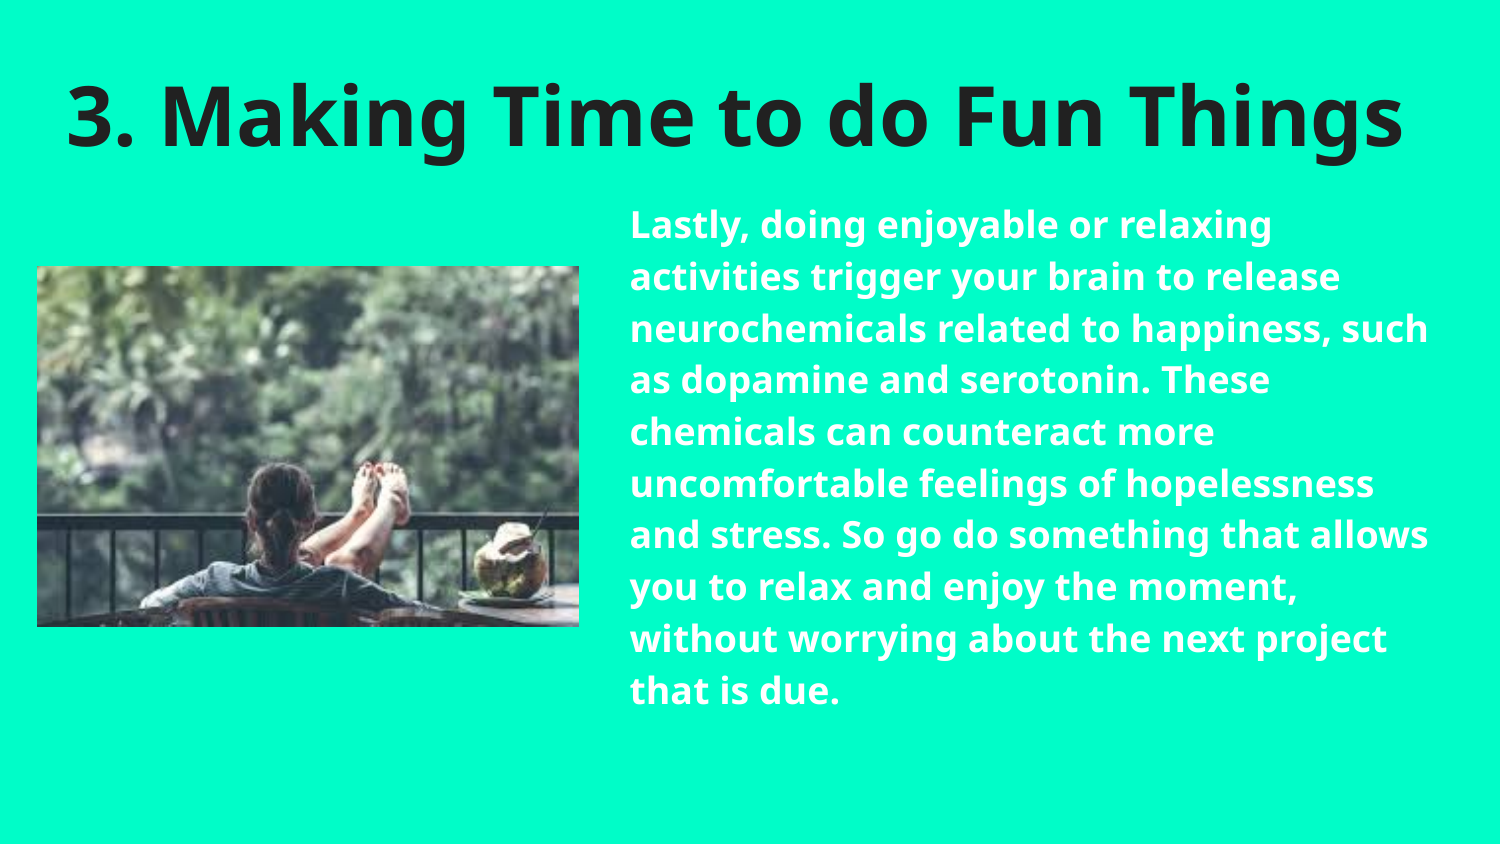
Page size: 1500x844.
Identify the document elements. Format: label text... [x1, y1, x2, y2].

picture [37, 266, 579, 628]
title 3. Making Time to do Fun Things [51, 48, 1449, 180]
list Lastly, doing enjoyable or relaxing activities trigger your brain to release neurochemicals related to happiness, such as dopamine and serotonin. These chemicals can counteract more uncomfortable feelings of hopelessness and stress. So go do something that allows you to relax and enjoy the moment, without worrying about the next project that is due. [614, 179, 1461, 727]
